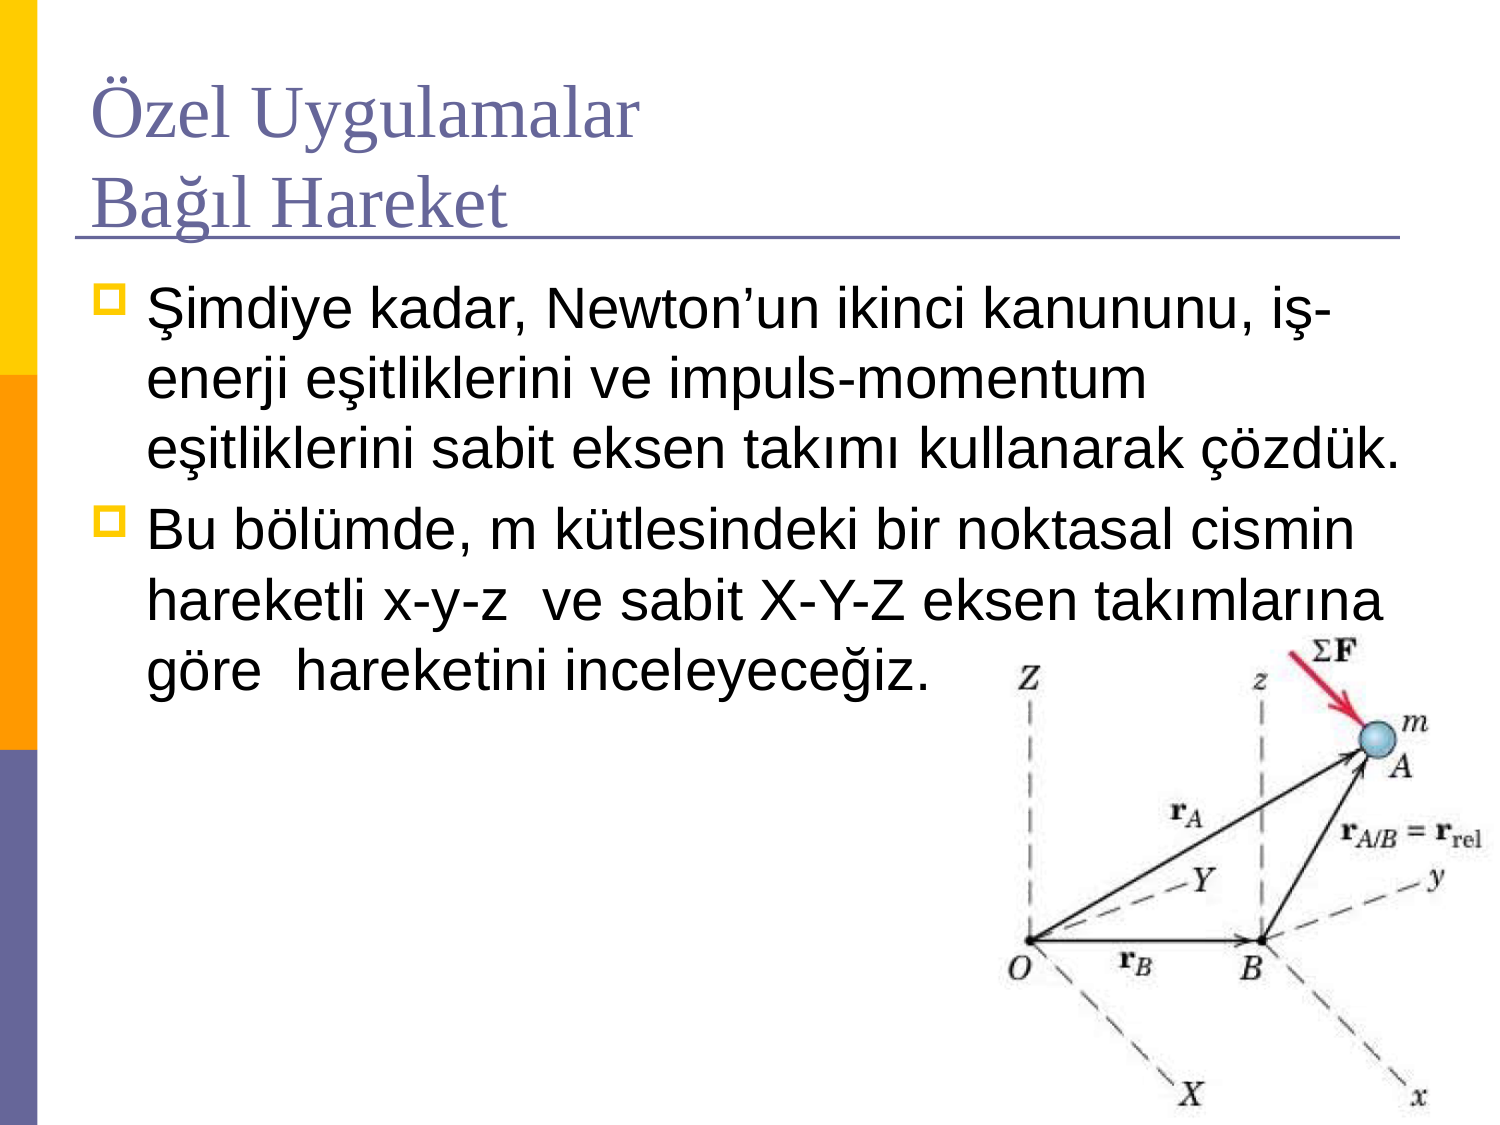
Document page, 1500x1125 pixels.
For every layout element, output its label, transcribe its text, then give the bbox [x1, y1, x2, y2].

picture [988, 633, 1497, 1122]
list Şimdiye kadar, Newton’un ikinci kanununu, iş-enerji eşitliklerini ve impuls-momentum eşitliklerini sabit eksen takımı kullanarak çözdük. Bu bölümde, m kütlesindeki bir noktasal cismin hareketli x-y-z ve sabit X-Y-Z eksen takımlarına göre hareketini inceleyeceğiz. [75, 262, 1425, 1006]
title Özel Uygulamalar Bağıl Hareket [75, 45, 1425, 250]
